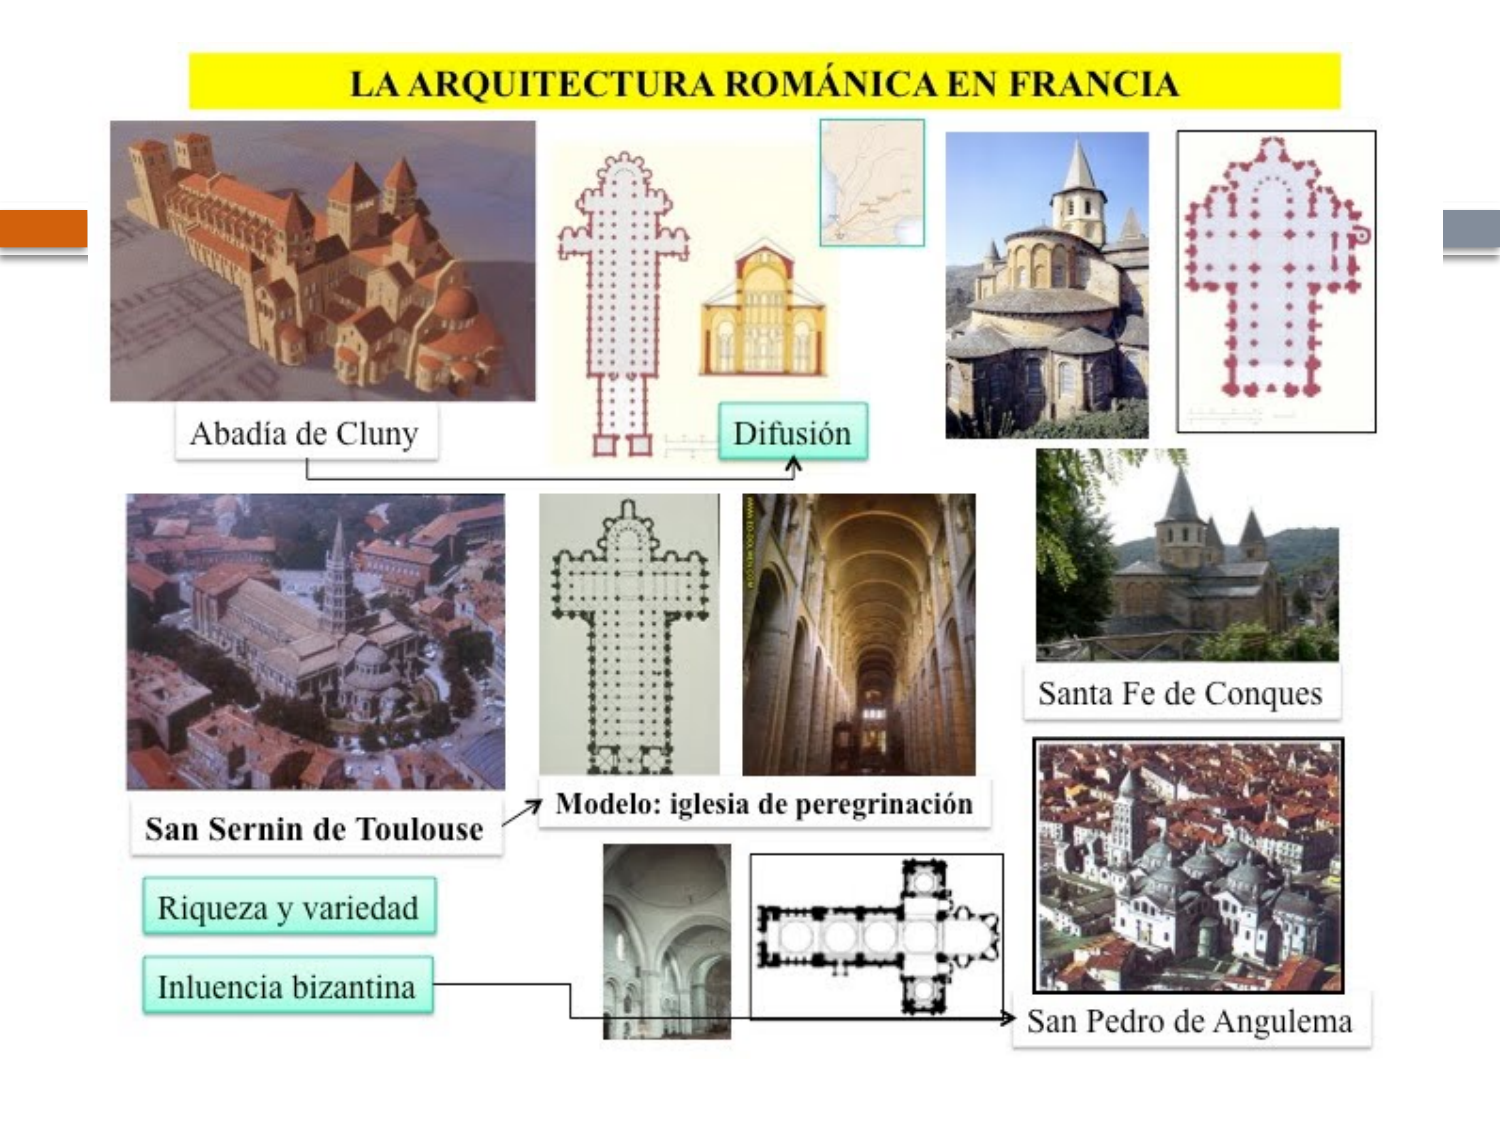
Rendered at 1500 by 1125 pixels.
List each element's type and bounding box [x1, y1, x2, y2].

list [88, 42, 1444, 1059]
